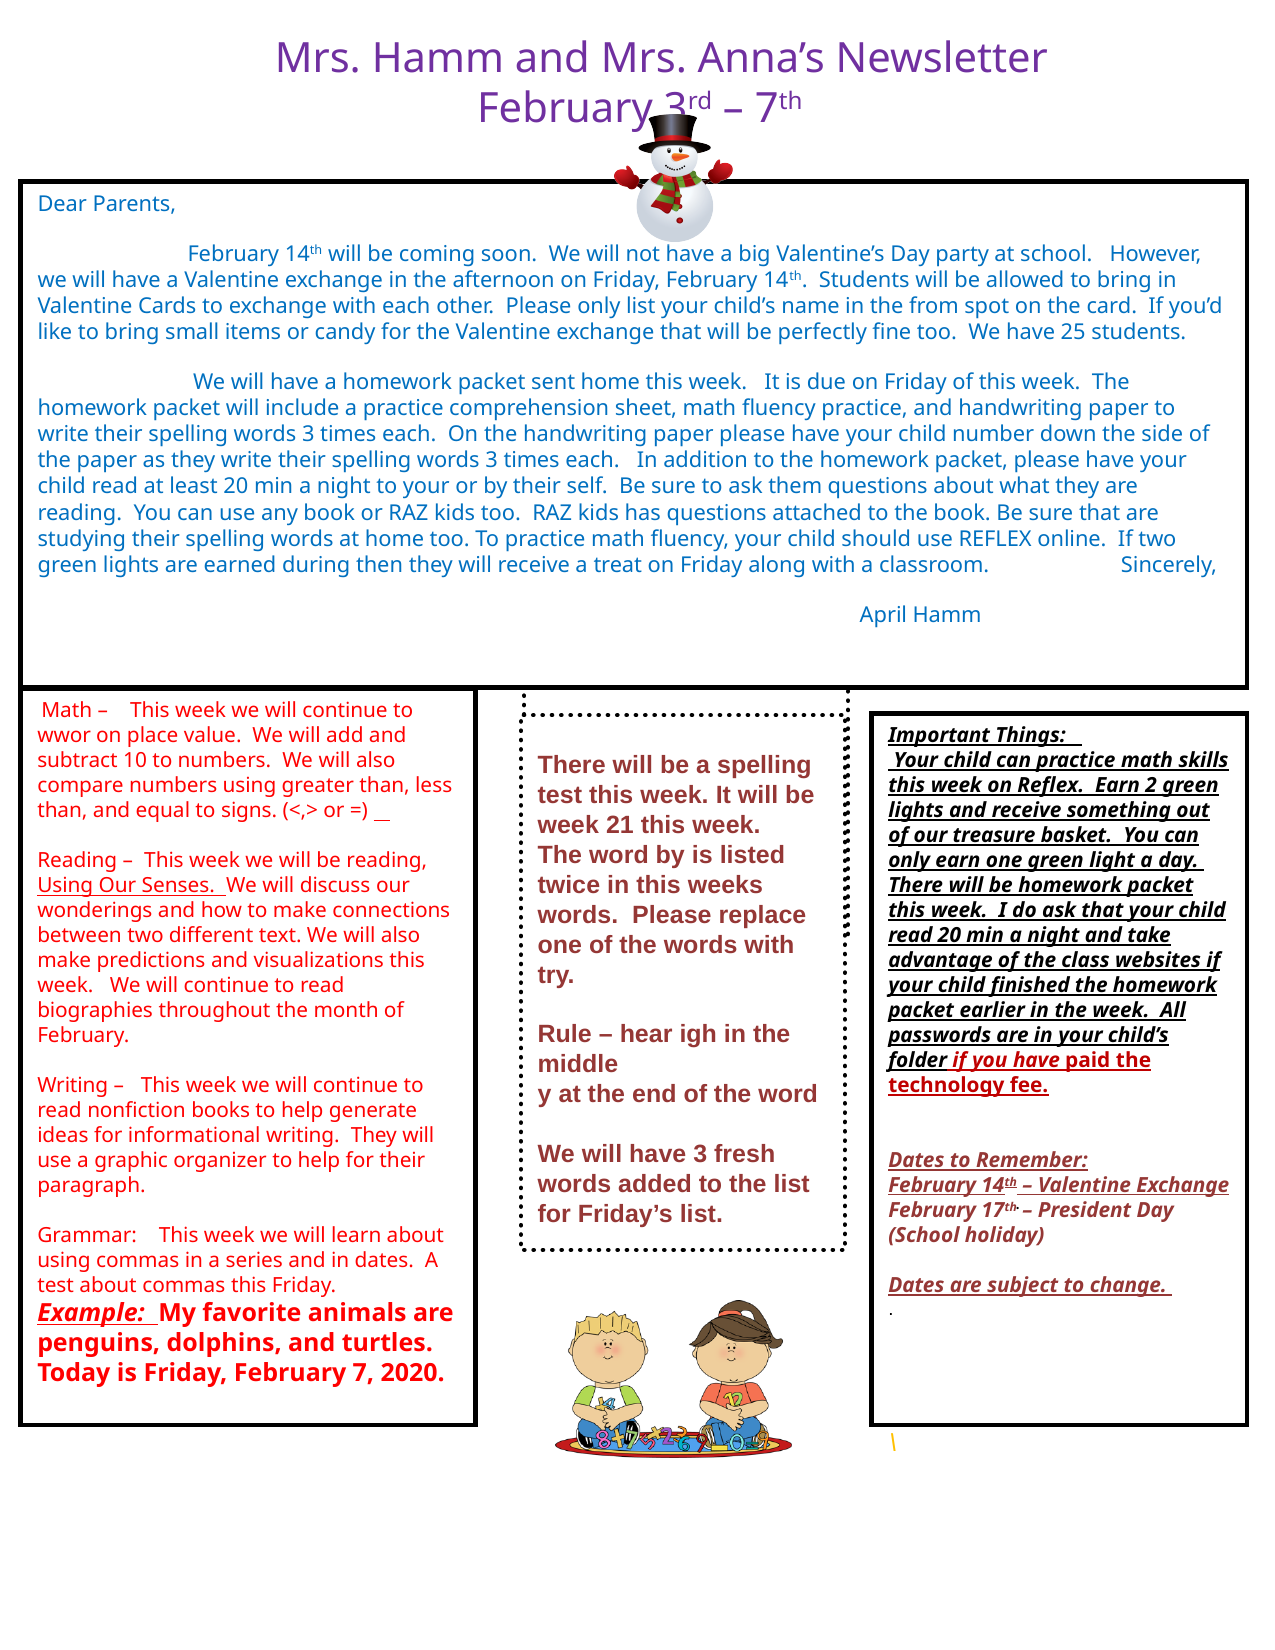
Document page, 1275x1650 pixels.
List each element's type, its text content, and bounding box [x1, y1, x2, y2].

picture [554, 1300, 792, 1458]
text_box Math – This week we will continue to wwor on place value. We will add and subtract 10 to numbers. We will also compare numbers using greater than, less than, and equal to signs. (<,> or =) Reading – This week we will be reading, Using Our Senses. We will discuss our wonderings and how to make connections between two different text. We will also make predictions and visualizations this week. We will continue to read biographies throughout the month of February. Writing – This week we will continue to read nonfiction books to help generate ideas for informational writing. They will use a graphic organizer to help for their paragraph. Grammar: This week we will learn about using commas in a series and in dates. A test about commas this Friday. Example: My favorite animals are penguins, dolphins, and turtles. Today is Friday, February 7, 2020. [20, 688, 476, 1425]
text_box . [1000, 1183, 1188, 1221]
text_box There will be a spelling test this week. It will be week 21 this week. The word by is listed twice in this weeks words. Please replace one of the words with try. Rule – hear igh in the middle y at the end of the word We will have 3 fresh words added to the list for Friday’s list. [520, 715, 845, 1250]
picture [613, 113, 733, 247]
text_box Important Things: Your child can practice math skills this week on Reflex. Earn 2 green lights and receive something out of our treasure basket. You can only earn one green light a day. There will be homework packet this week. I do ask that your child read 20 min a night and take advantage of the class websites if your child finished the homework packet earlier in the week. All passwords are in your child’s folder if you have paid the technology fee. Dates to Remember: February 14th – Valentine Exchange February 17th – President Day (School holiday) Dates are subject to change. . \ [871, 713, 1248, 1425]
text_box Shining Star of the Week: [524, 688, 849, 935]
text_box Mrs. Hamm and Mrs. Anna’s Newsletter February 3rd – 7th [257, 0, 1065, 181]
text_box Dear Parents, February 14th will be coming soon. We will not have a big Valentine’s Day party at school. However, we will have a Valentine exchange in the afternoon on Friday, February 14th. Students will be allowed to bring in Valentine Cards to exchange with each other. Please only list your child’s name in the from spot on the card. If you’d like to bring small items or candy for the Valentine exchange that will be perfectly fine too. We have 25 students. We will have a homework packet sent home this week. It is due on Friday of this week. The homework packet will include a practice comprehension sheet, math fluency practice, and handwriting paper to write their spelling words 3 times each. On the handwriting paper please have your child number down the side of the paper as they write their spelling words 3 times each. In addition to the homework packet, please have your child read at least 20 min a night to your or by their self. Be sure to ask them questions about what they are reading. You can use any book or RAZ kids too. RAZ kids has questions attached to the book. Be sure that are studying their spelling words at home too. To practice math fluency, your child should use REFLEX online. If two green lights are earned during then they will receive a treat on Friday along with a classroom. Sincerely, April Hamm . e f [20, 181, 1248, 688]
